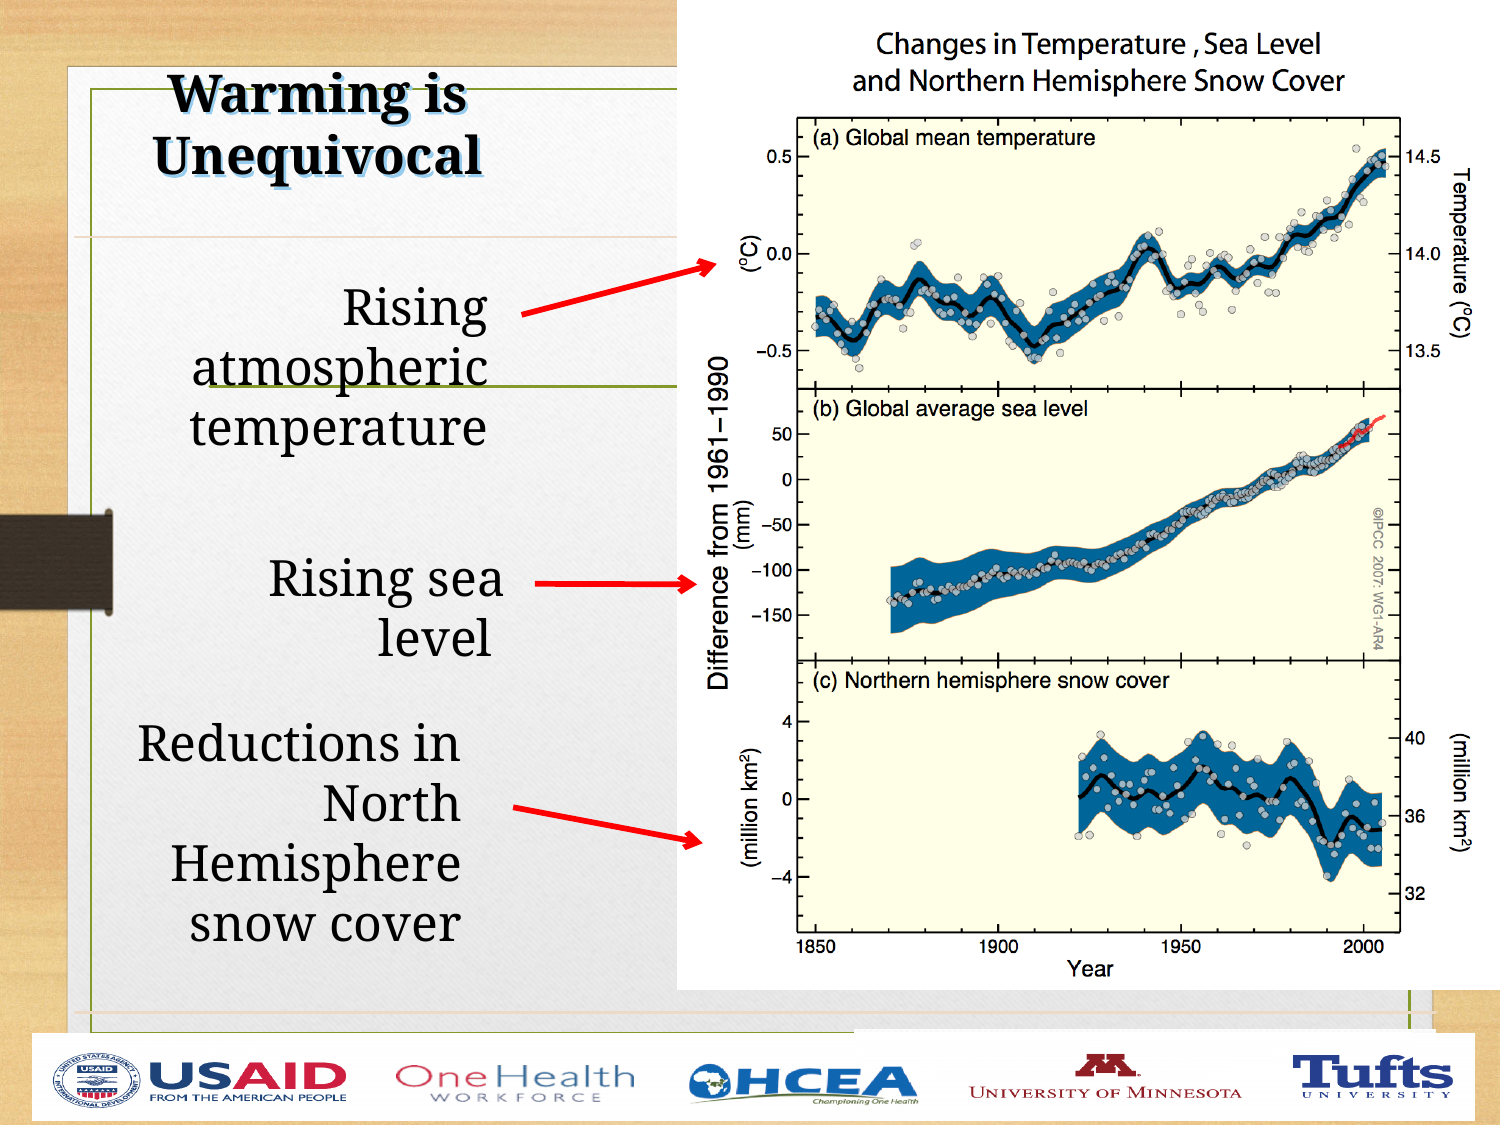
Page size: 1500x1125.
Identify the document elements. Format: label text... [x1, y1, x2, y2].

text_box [46, 703, 704, 902]
picture [0, 0, 1500, 1125]
text_box Warming is Unequivocal [71, 31, 565, 215]
title [0, 85, 71, 209]
text_box Rising atmospheric temperature [54, 268, 504, 464]
text_box Rising sea level [138, 538, 521, 674]
